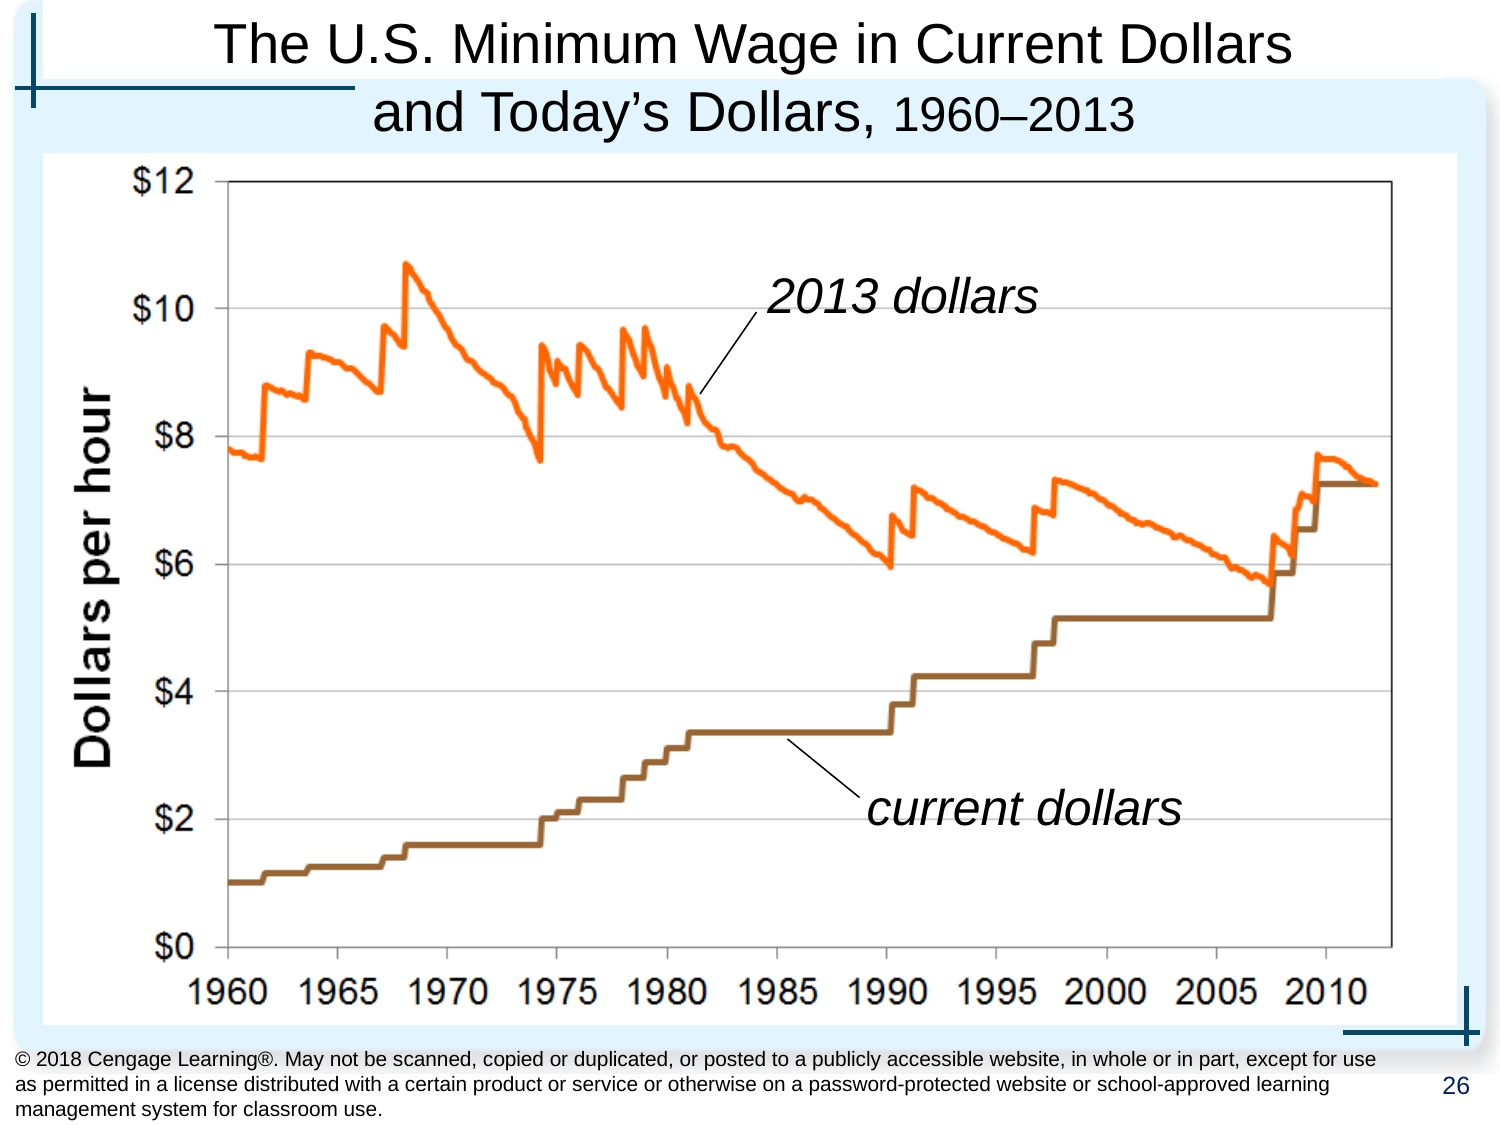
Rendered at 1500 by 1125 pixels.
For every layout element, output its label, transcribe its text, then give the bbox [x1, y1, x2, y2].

picture [0, 0, 1500, 1061]
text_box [43, 152, 1457, 1026]
title The U.S. Minimum Wage in Current Dollars and Today’s Dollars, 1960–2013 [34, 0, 1474, 150]
slide_number 26 [1412, 1060, 1500, 1125]
footer © 2018 Cengage Learning®. May not be scanned, copied or duplicated, or posted to a publicly accessible website, in whole or in part, except for use as permitted in a license distributed with a certain product or service or otherwise on a password-protected website or school-approved learning management system for classroom use. [0, 1040, 1414, 1125]
